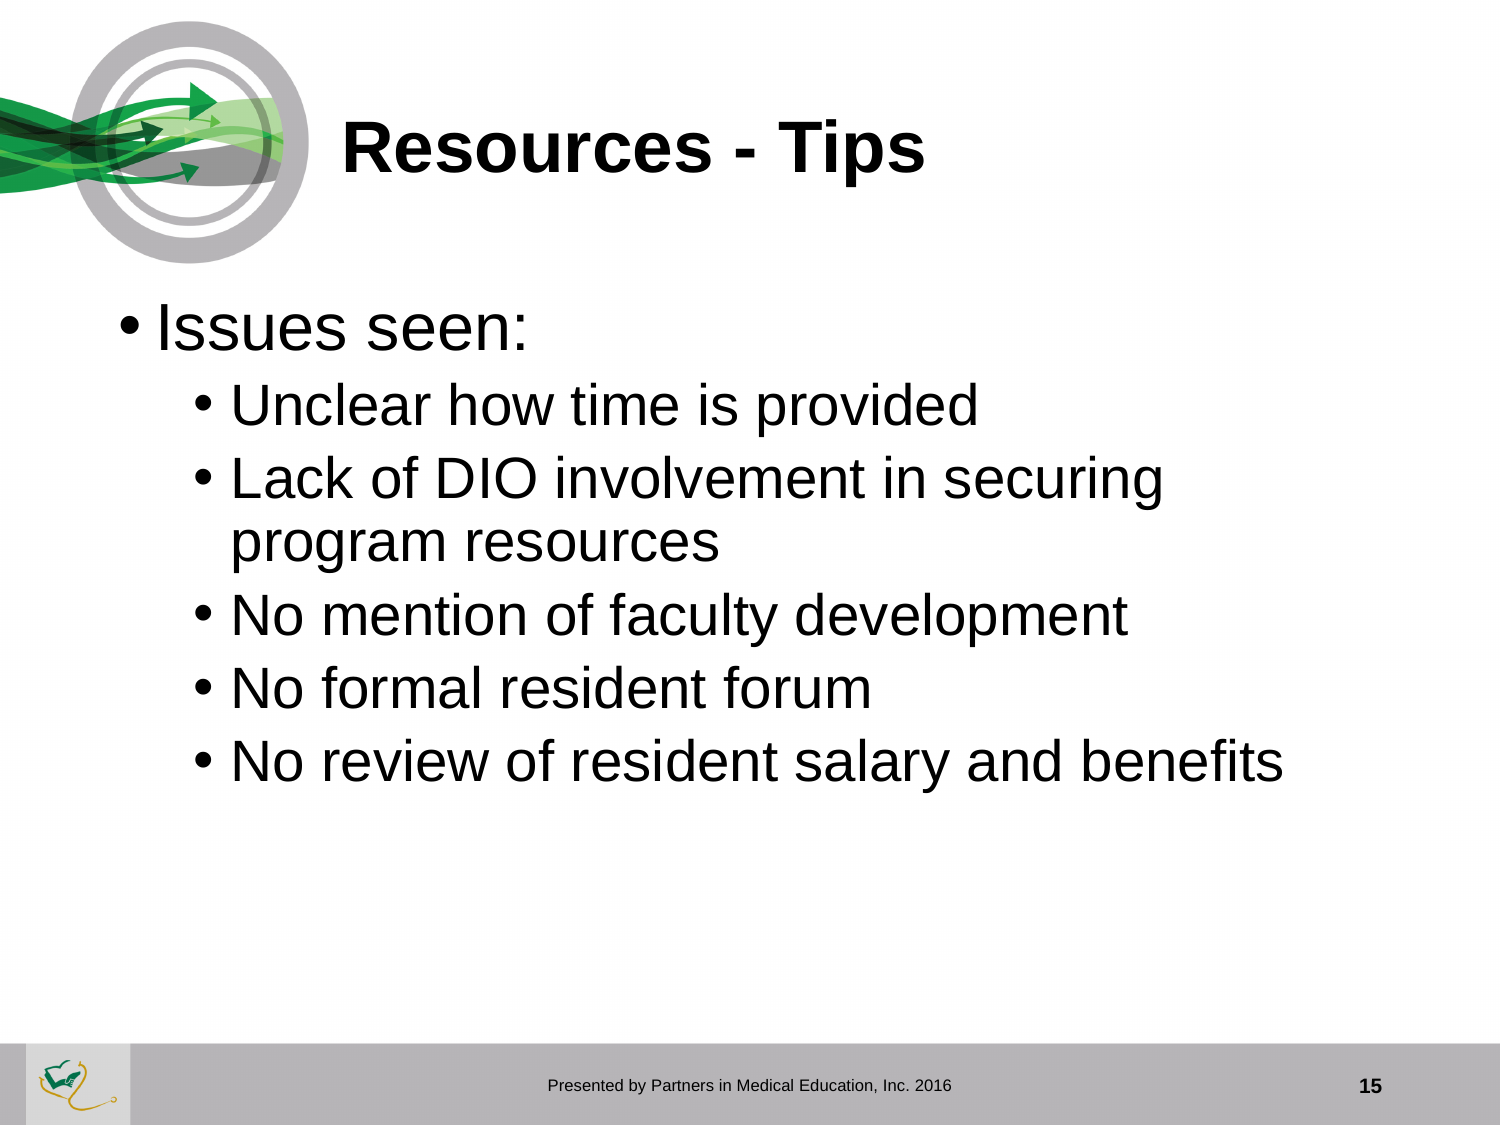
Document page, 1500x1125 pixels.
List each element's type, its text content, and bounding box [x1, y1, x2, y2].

list Issues seen: Unclear how time is provided Lack of DIO involvement in securing program resources No mention of faculty development No formal resident forum No review of resident salary and benefits [103, 285, 1397, 1014]
picture [0, 0, 1500, 1125]
slide_number 15 [1059, 1055, 1397, 1116]
footer Presented by Partners in Medical Education, Inc. 2016 [496, 1055, 1004, 1116]
title Resources - Tips [326, 40, 1397, 258]
